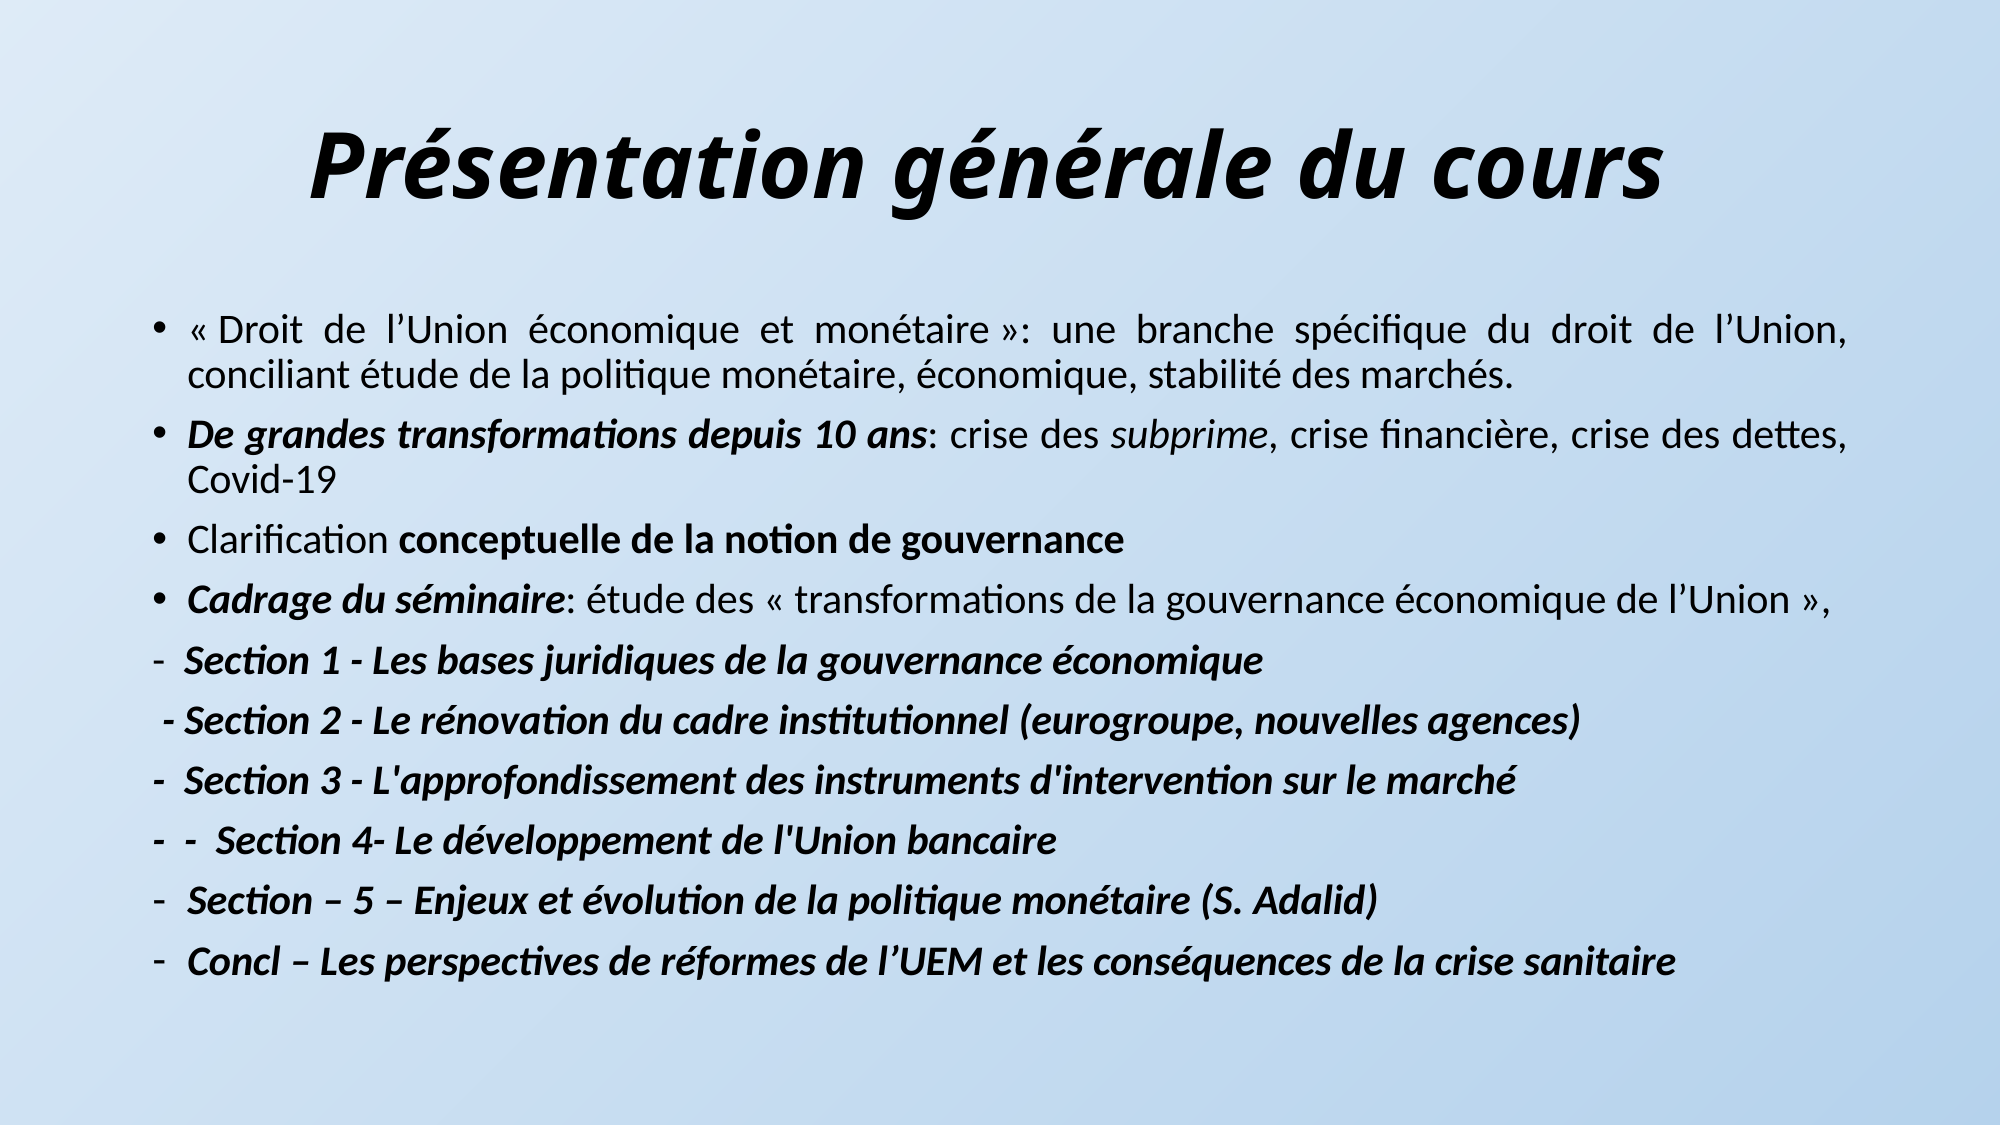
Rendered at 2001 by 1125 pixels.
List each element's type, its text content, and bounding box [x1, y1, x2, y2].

title Présentation générale du cours [137, 59, 1863, 278]
list « Droit de l’Union économique et monétaire »: une branche spécifique du droit de l’Union, conciliant étude de la politique monétaire, économique, stabilité des marchés. De grandes transformations depuis 10 ans: crise des subprime, crise financière, crise des dettes, Covid-19 Clarification conceptuelle de la notion de gouvernance Cadrage du séminaire: étude des « transformations de la gouvernance économique de l’Union », - Section 1 - Les bases juridiques de la gouvernance économique - Section 2 - Le rénovation du cadre institutionnel (eurogroupe, nouvelles agences) - Section 3 - L'approfondissement des instruments d'intervention sur le marché - - Section 4- Le développement de l'Union bancaire Section – 5 – Enjeux et évolution de la politique monétaire (S. Adalid) Concl – Les perspectives de réformes de l’UEM et les conséquences de la crise sanitaire [137, 299, 1863, 1014]
